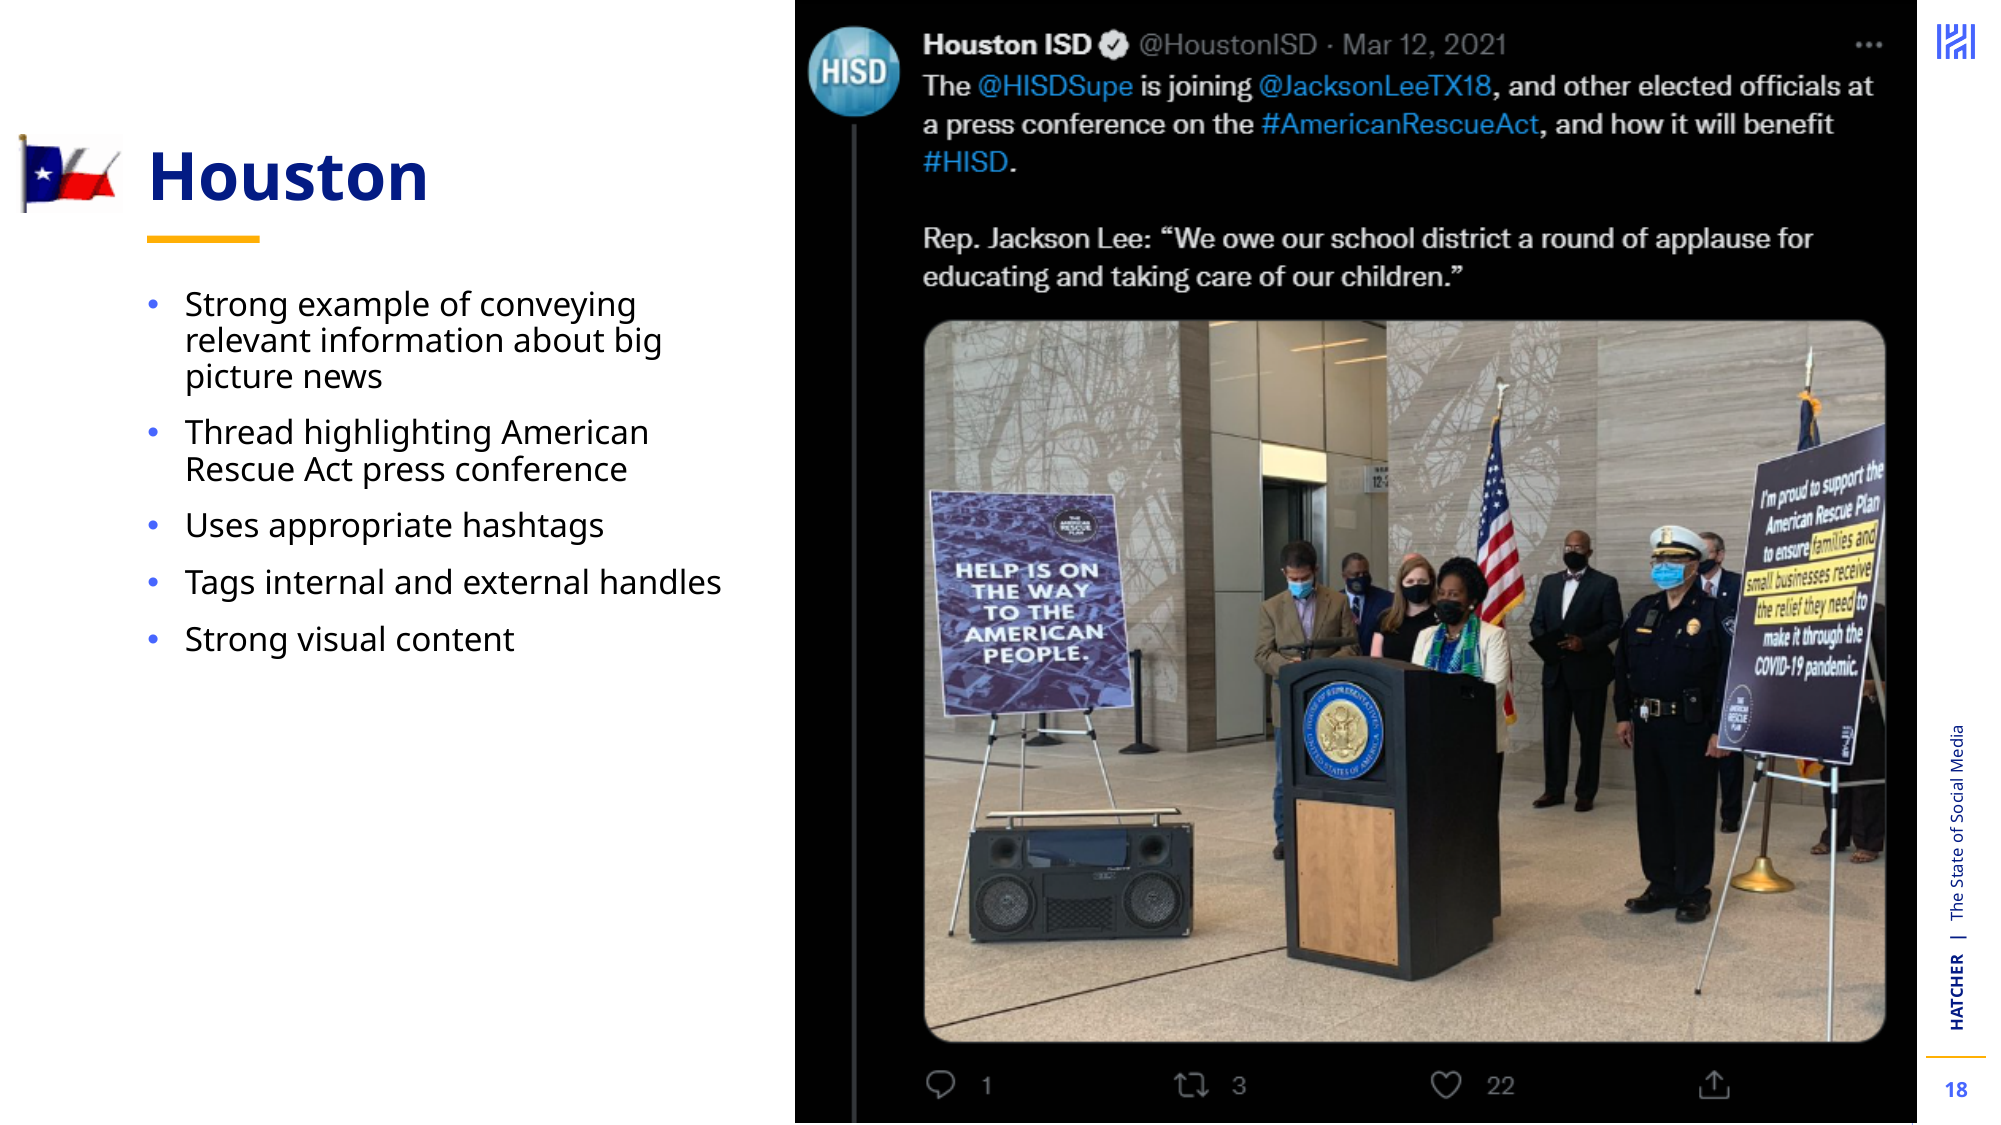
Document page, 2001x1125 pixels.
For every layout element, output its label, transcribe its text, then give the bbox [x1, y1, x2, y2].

text_box [146, 234, 261, 244]
text_box The State of Social Media [1946, 487, 1967, 922]
text_box Strong example of conveying relevant information about big picture news Thread highlighting American Rescue Act press conference Uses appropriate hashtags Tags internal and external handles Strong visual content [147, 287, 766, 659]
picture [795, 0, 1917, 1124]
picture [1937, 24, 1975, 59]
picture [16, 134, 123, 213]
title Houston [147, 142, 795, 216]
